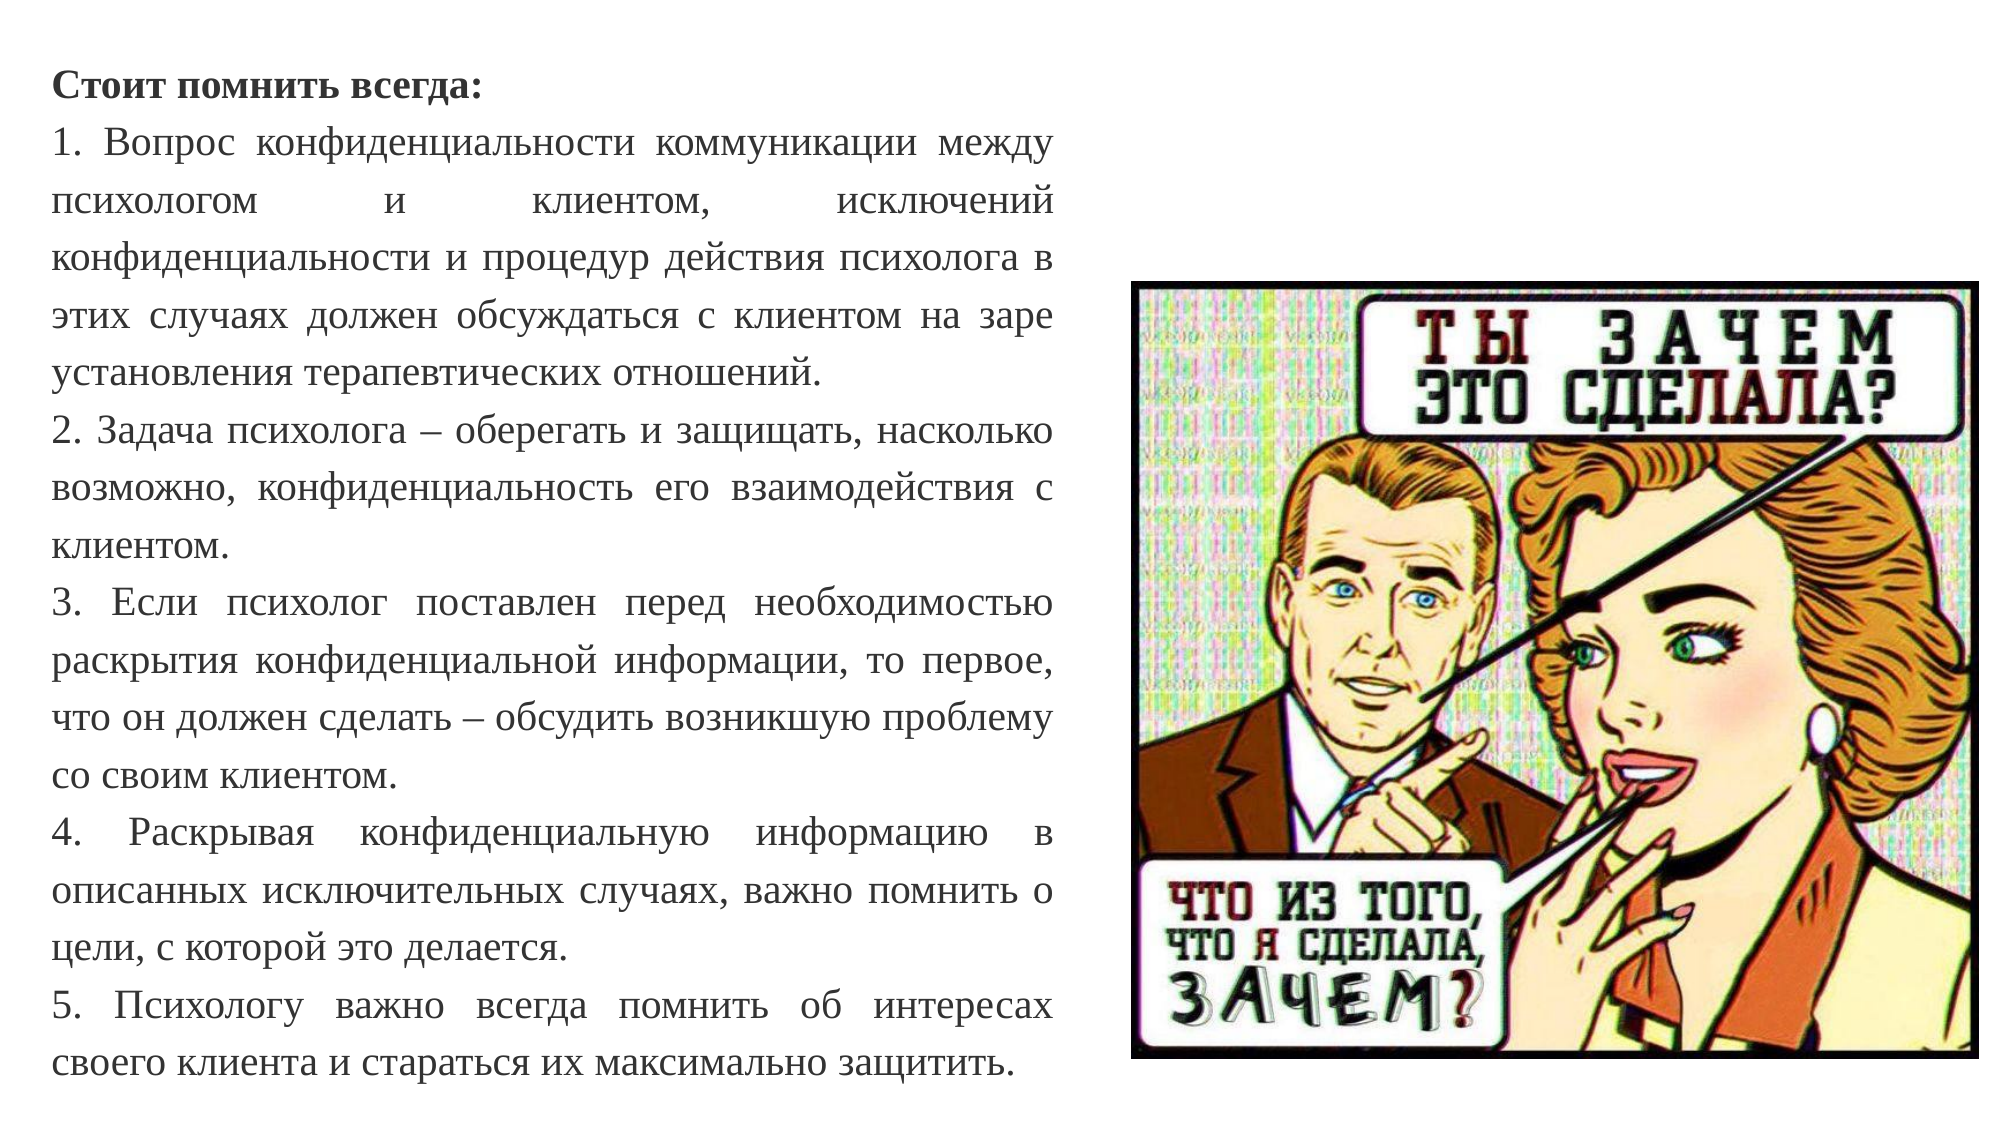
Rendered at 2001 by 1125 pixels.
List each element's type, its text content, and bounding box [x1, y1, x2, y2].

picture [1131, 281, 1979, 1059]
text_box Стоит помнить всегда: 1. Вопрос конфиденциальности коммуникации между психологом и клиентом, исключений конфиденциальности и процедур действия психолога в этих случаях должен обсуждаться с клиентом на заре установления терапевтических отношений. 2. Задача психолога – оберегать и защищать, насколько возможно, конфиденциальность его взаимодействия с клиентом. 3. Если психолог поставлен перед необходимостью раскрытия конфиденциальной информации, то первое, что он должен сделать – обсудить возникшую проблему со своим клиентом. 4. Раскрывая конфиденциальную информацию в описанных исключительных случаях, важно помнить о цели, с которой это делается. 5. Психологу важно всегда помнить об интересах своего клиента и стараться их максимально защитить. [36, 41, 1069, 1092]
